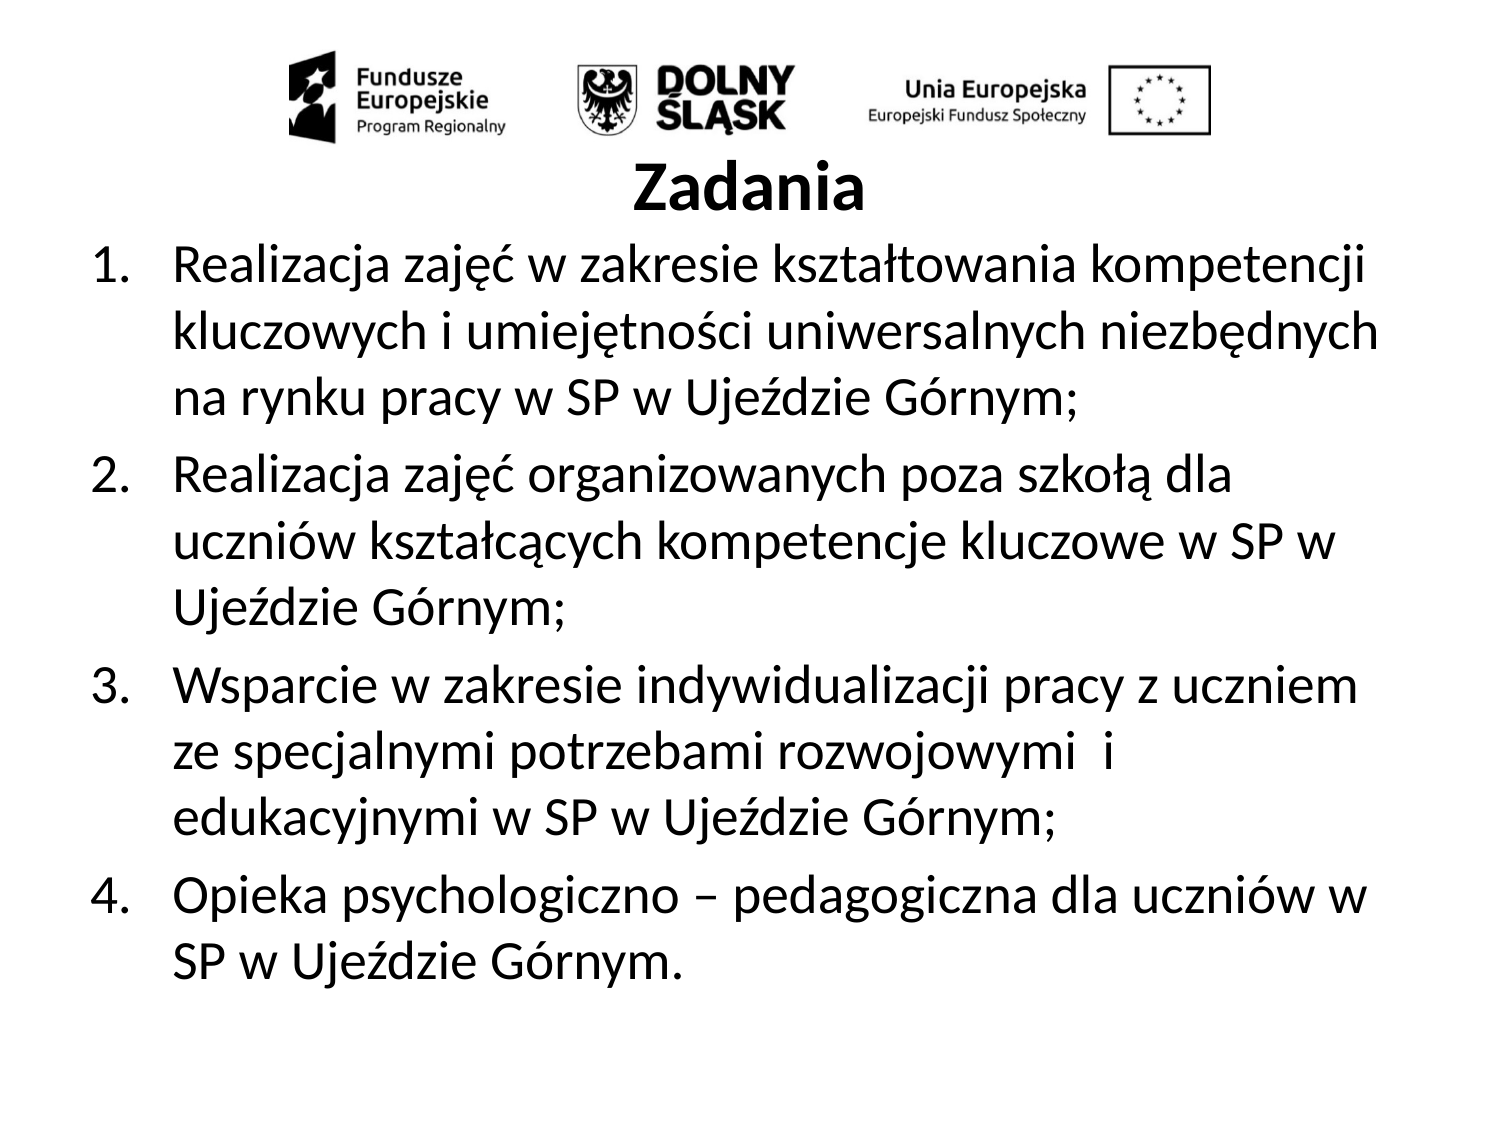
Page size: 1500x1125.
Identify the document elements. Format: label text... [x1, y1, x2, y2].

picture [289, 43, 1211, 156]
list Realizacja zajęć w zakresie kształtowania kompetencji kluczowych i umiejętności uniwersalnych niezbędnych na rynku pracy w SP w Ujeździe Górnym; Realizacja zajęć organizowanych poza szkołą dla uczniów kształcących kompetencje kluczowe w SP w Ujeździe Górnym; Wsparcie w zakresie indywidualizacji pracy z uczniem ze specjalnymi potrzebami rozwojowymi i edukacyjnymi w SP w Ujeździe Górnym; Opieka psychologiczno – pedagogiczna dla uczniów w SP w Ujeździe Górnym. [75, 219, 1425, 1005]
title Zadania [75, 45, 1425, 219]
